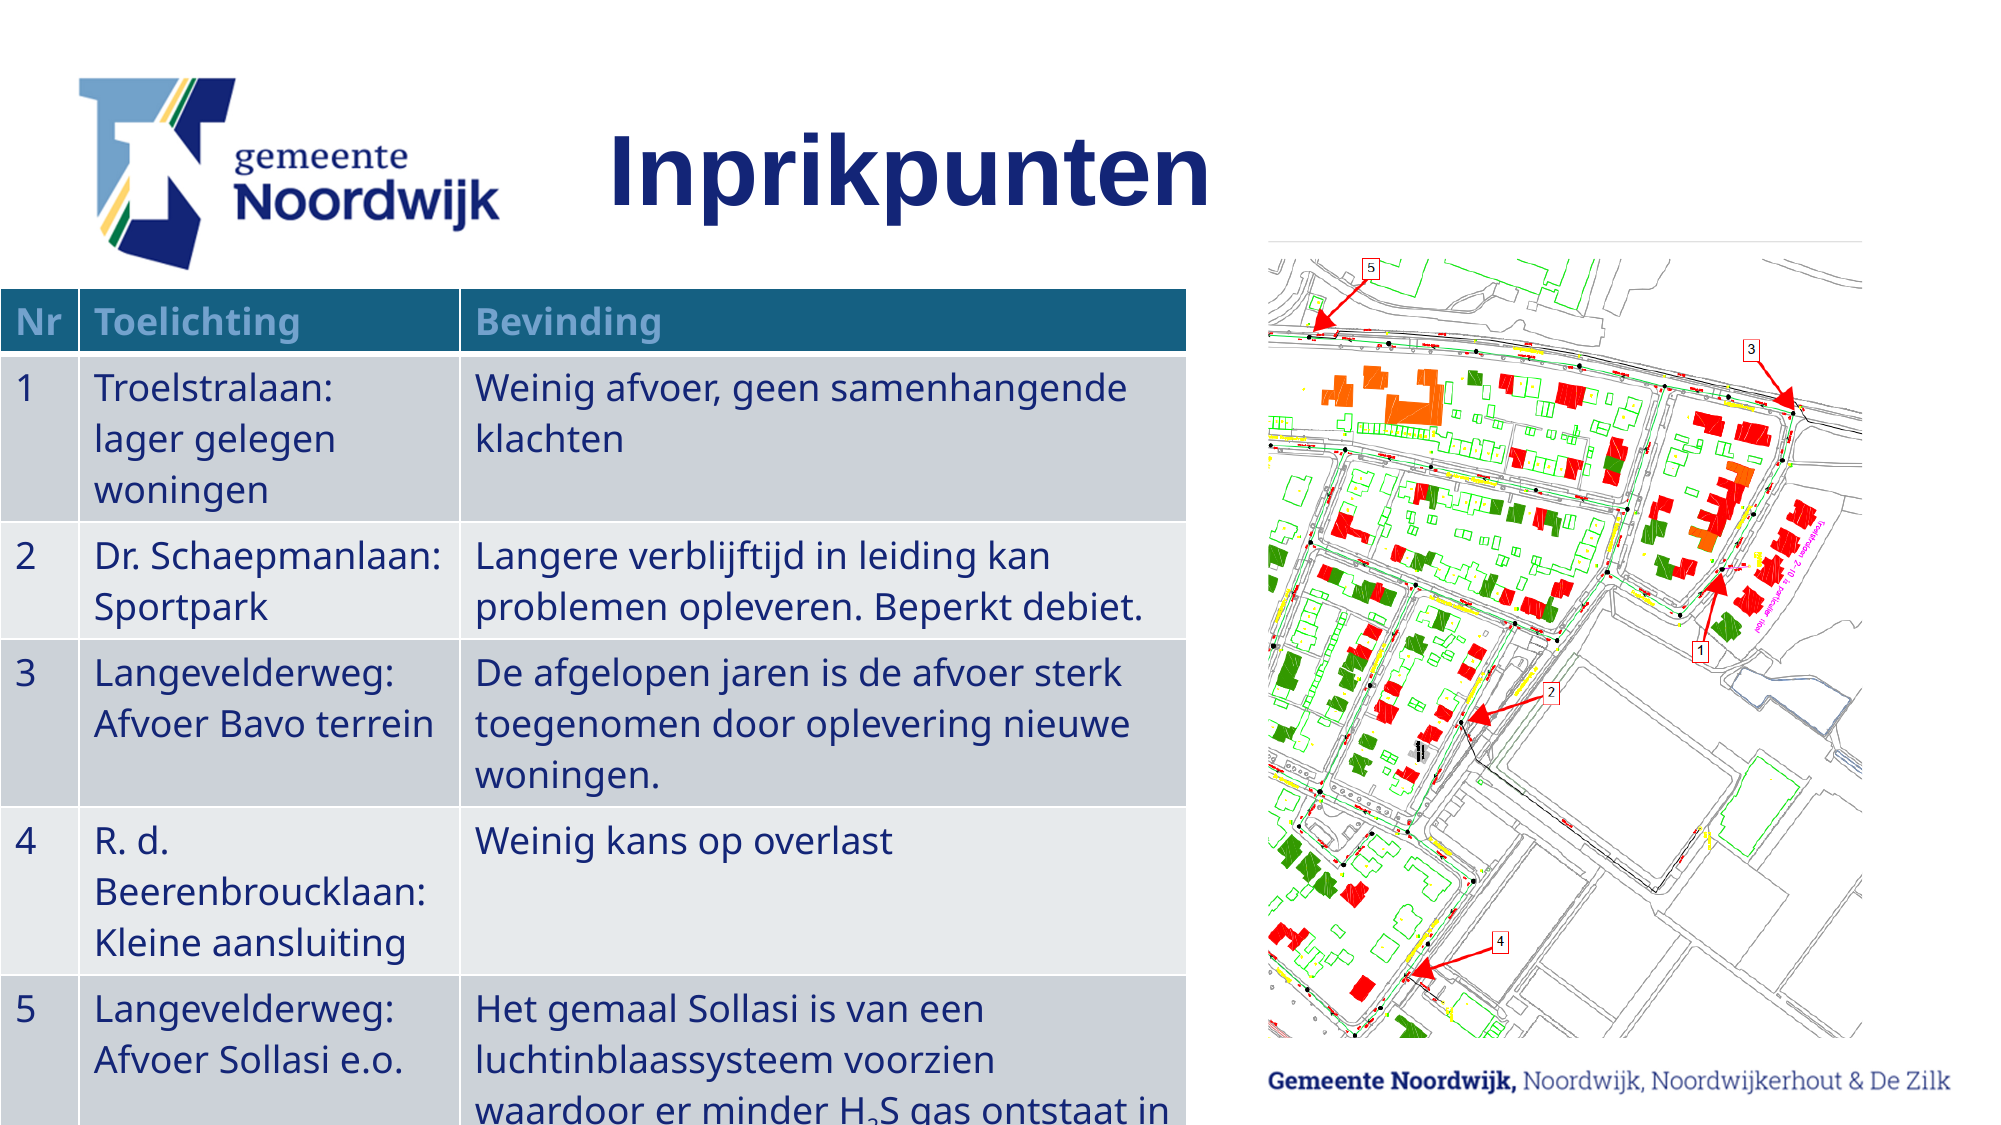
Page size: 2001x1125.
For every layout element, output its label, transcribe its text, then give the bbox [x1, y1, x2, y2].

table_header Toelichting [80, 289, 459, 351]
table_cell Weinig kans op overlast [461, 808, 1186, 974]
picture [0, 0, 2001, 1125]
table_cell 1 [1, 357, 78, 521]
table_cell 5 [1, 976, 78, 1125]
table_cell Langere verblijftijd in leiding kan problemen opleveren. Beperkt debiet. [461, 523, 1186, 638]
table_cell 3 [1, 640, 78, 806]
table_cell R. d. Beerenbroucklaan: Kleine aansluiting [80, 808, 459, 974]
table_cell De afgelopen jaren is de afvoer sterk toegenomen door oplevering nieuwe woningen. [461, 640, 1186, 806]
table_header Bevinding [461, 289, 1186, 351]
title Inprikpunten [593, 98, 1810, 235]
table_cell Langevelderweg: Afvoer Bavo terrein [80, 640, 459, 806]
table_cell 2 [1, 523, 78, 638]
table_cell Troelstralaan: lager gelegen woningen [80, 357, 459, 521]
table_cell Dr. Schaepmanlaan: Sportpark [80, 523, 459, 638]
table_cell Langevelderweg: Afvoer Sollasi e.o. [80, 976, 459, 1125]
table_cell Het gemaal Sollasi is van een luchtinblaassysteem voorzien waardoor er minder H2S gas ontstaat in de persleiding en geuroverlast sterk verminderd zou moeten zijn. [461, 976, 1186, 1125]
table_cell 4 [1, 808, 78, 974]
table_header Nr [1, 289, 78, 351]
table_cell Weinig afvoer, geen samenhangende klachten [461, 357, 1186, 521]
